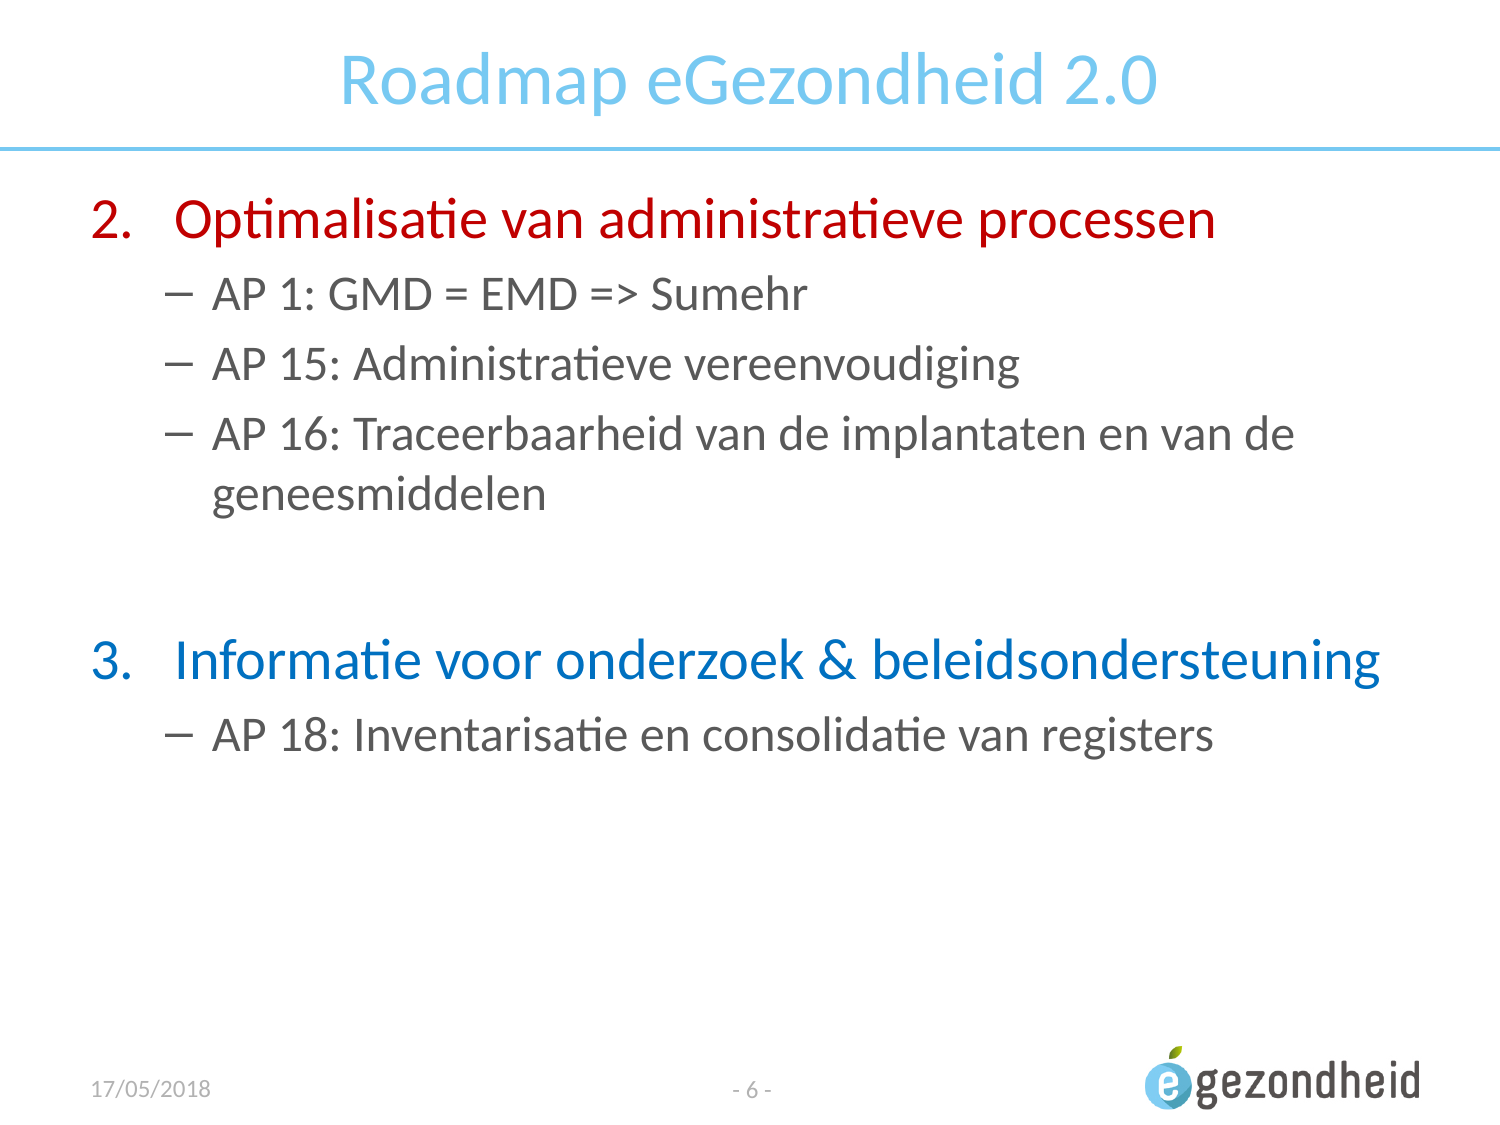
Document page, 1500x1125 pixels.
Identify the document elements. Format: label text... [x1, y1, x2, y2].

slide_number - 6 - [577, 1058, 928, 1119]
list Optimalisatie van administratieve processen AP 1: GMD = EMD => Sumehr AP 15: Administratieve vereenvoudiging AP 16: Traceerbaarheid van de implantaten en van de geneesmiddelen Informatie voor onderzoek & beleidsondersteuning AP 18: Inventarisatie en consolidatie van registers [75, 172, 1425, 1035]
title Roadmap eGezondheid 2.0 [0, 0, 1500, 149]
picture [1116, 1037, 1447, 1125]
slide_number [75, 1057, 425, 1118]
